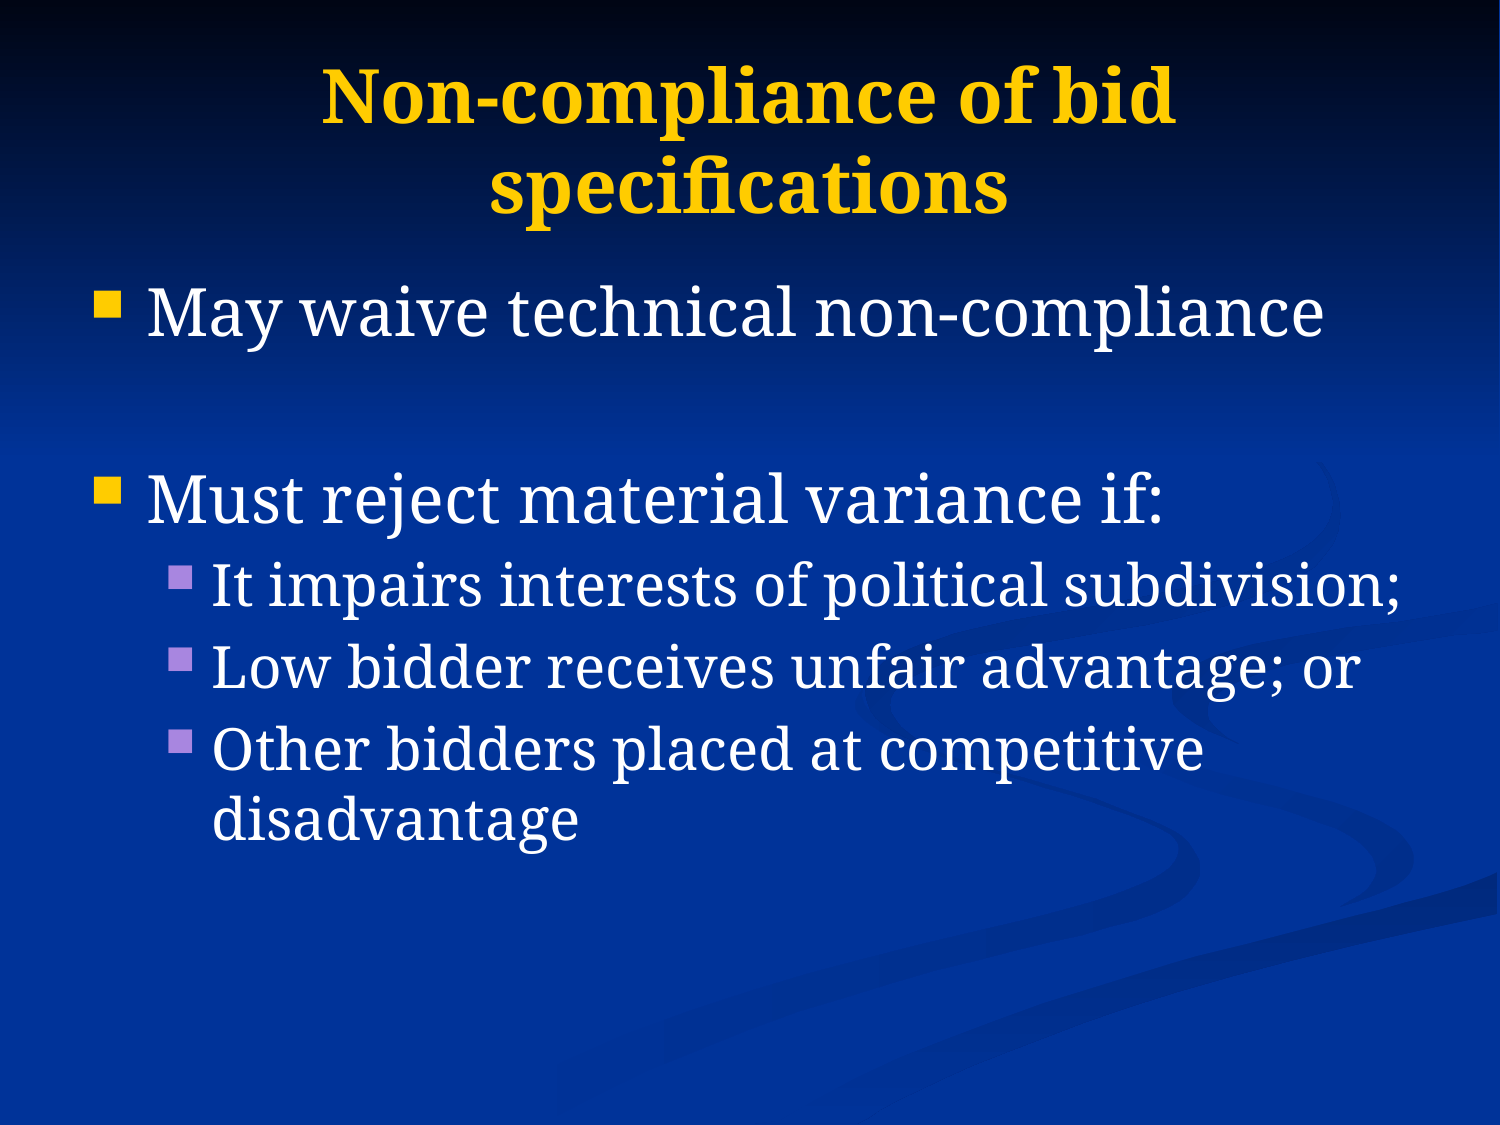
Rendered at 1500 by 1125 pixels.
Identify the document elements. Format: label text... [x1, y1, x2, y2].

title Non-compliance of bid specifications [74, 44, 1426, 233]
list May waive technical non-compliance Must reject material variance if: It impairs interests of political subdivision; Low bidder receives unfair advantage; or Other bidders placed at competitive disadvantage [74, 262, 1426, 1006]
